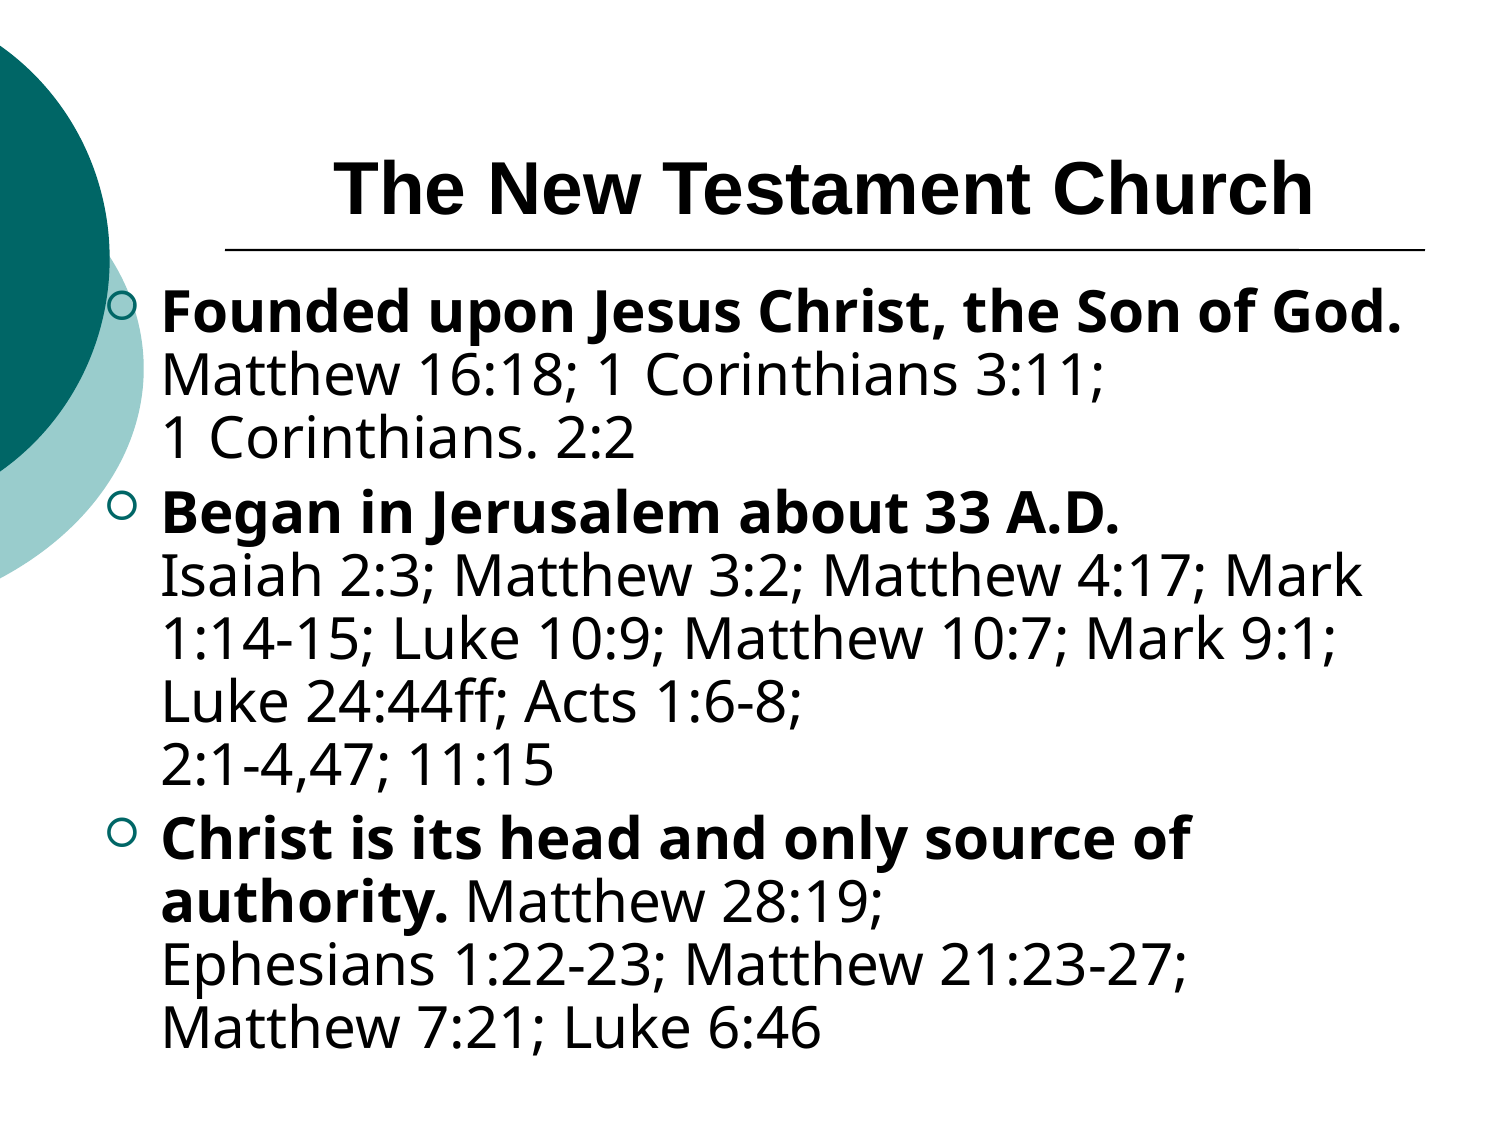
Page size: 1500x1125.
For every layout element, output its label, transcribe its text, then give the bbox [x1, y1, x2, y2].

title The New Testament Church [224, 33, 1425, 238]
list Founded upon Jesus Christ, the Son of God. Matthew 16:18; 1 Corinthians 3:11; 1 Corinthians. 2:2 Began in Jerusalem about 33 A.D. Isaiah 2:3; Matthew 3:2; Matthew 4:17; Mark 1:14-15; Luke 10:9; Matthew 10:7; Mark 9:1; Luke 24:44ff; Acts 1:6-8; 2:1-4,47; 11:15 Christ is its head and only source of authority. Matthew 28:19; Ephesians 1:22-23; Matthew 21:23-27; Matthew 7:21; Luke 6:46 [88, 274, 1445, 1070]
